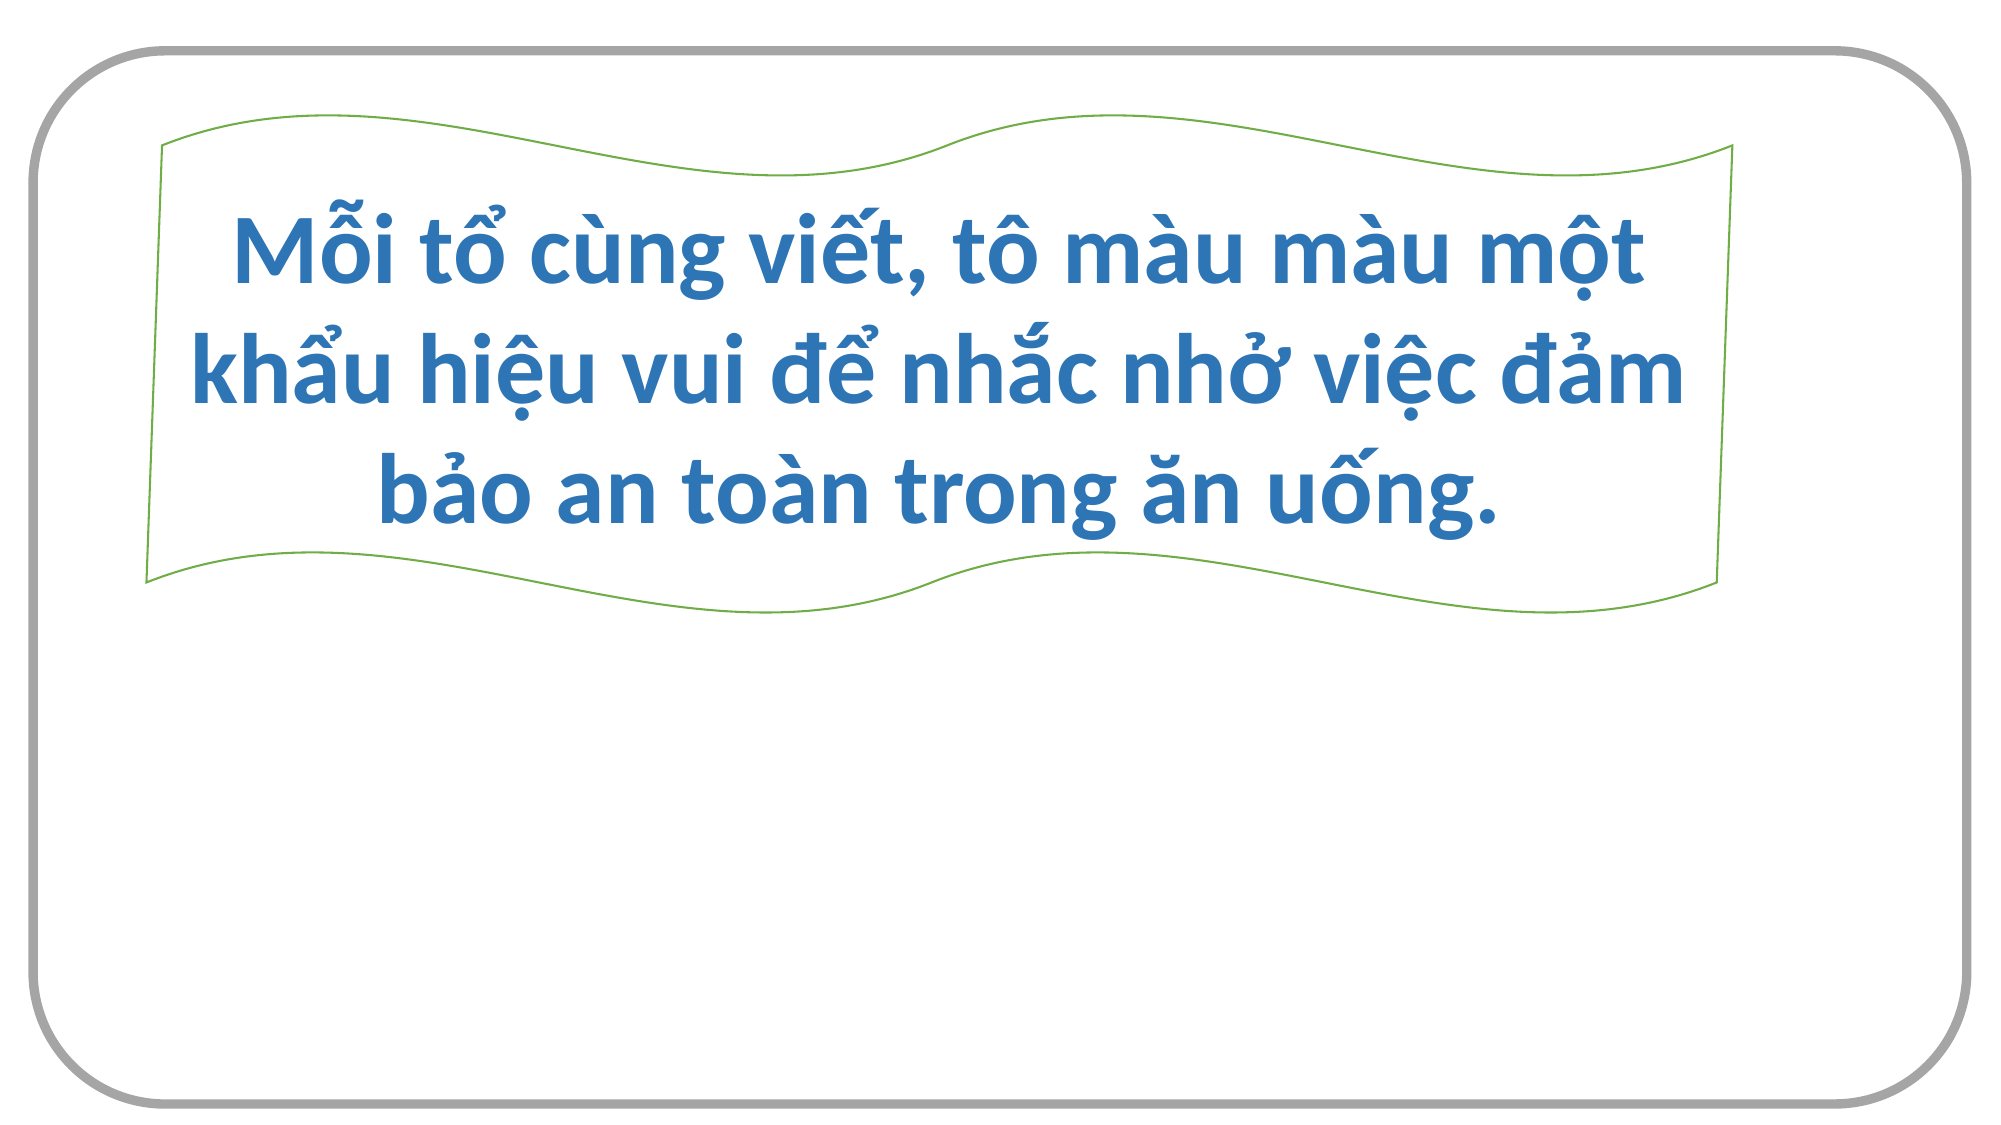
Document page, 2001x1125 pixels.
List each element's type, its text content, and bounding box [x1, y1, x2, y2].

text_box Mỗi tổ cùng viết, tô màu màu một khẩu hiệu vui để nhắc nhở việc đảm bảo an toàn trong ăn uống. [145, 114, 1734, 614]
text_box [32, 49, 1968, 1106]
